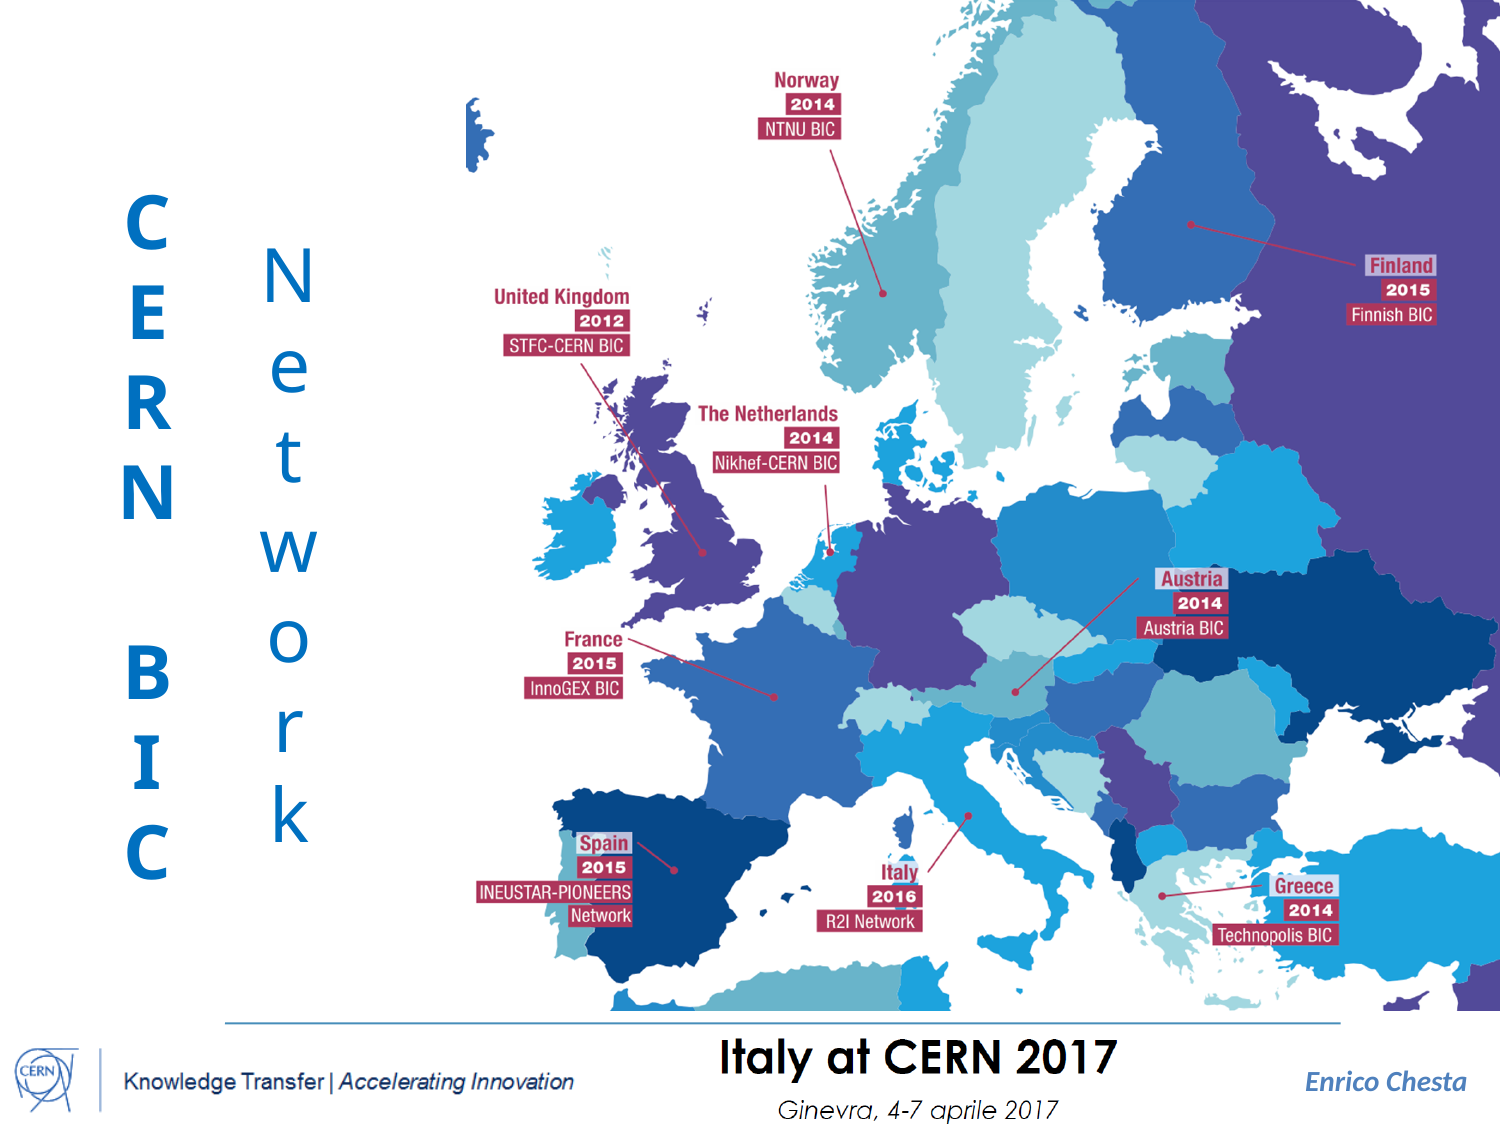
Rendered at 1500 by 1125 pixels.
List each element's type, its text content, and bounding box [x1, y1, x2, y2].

text_box N e t w o r k [242, 219, 337, 865]
picture [466, 0, 1500, 1012]
picture [0, 1034, 597, 1125]
title C E R N B I C [53, 149, 243, 1011]
